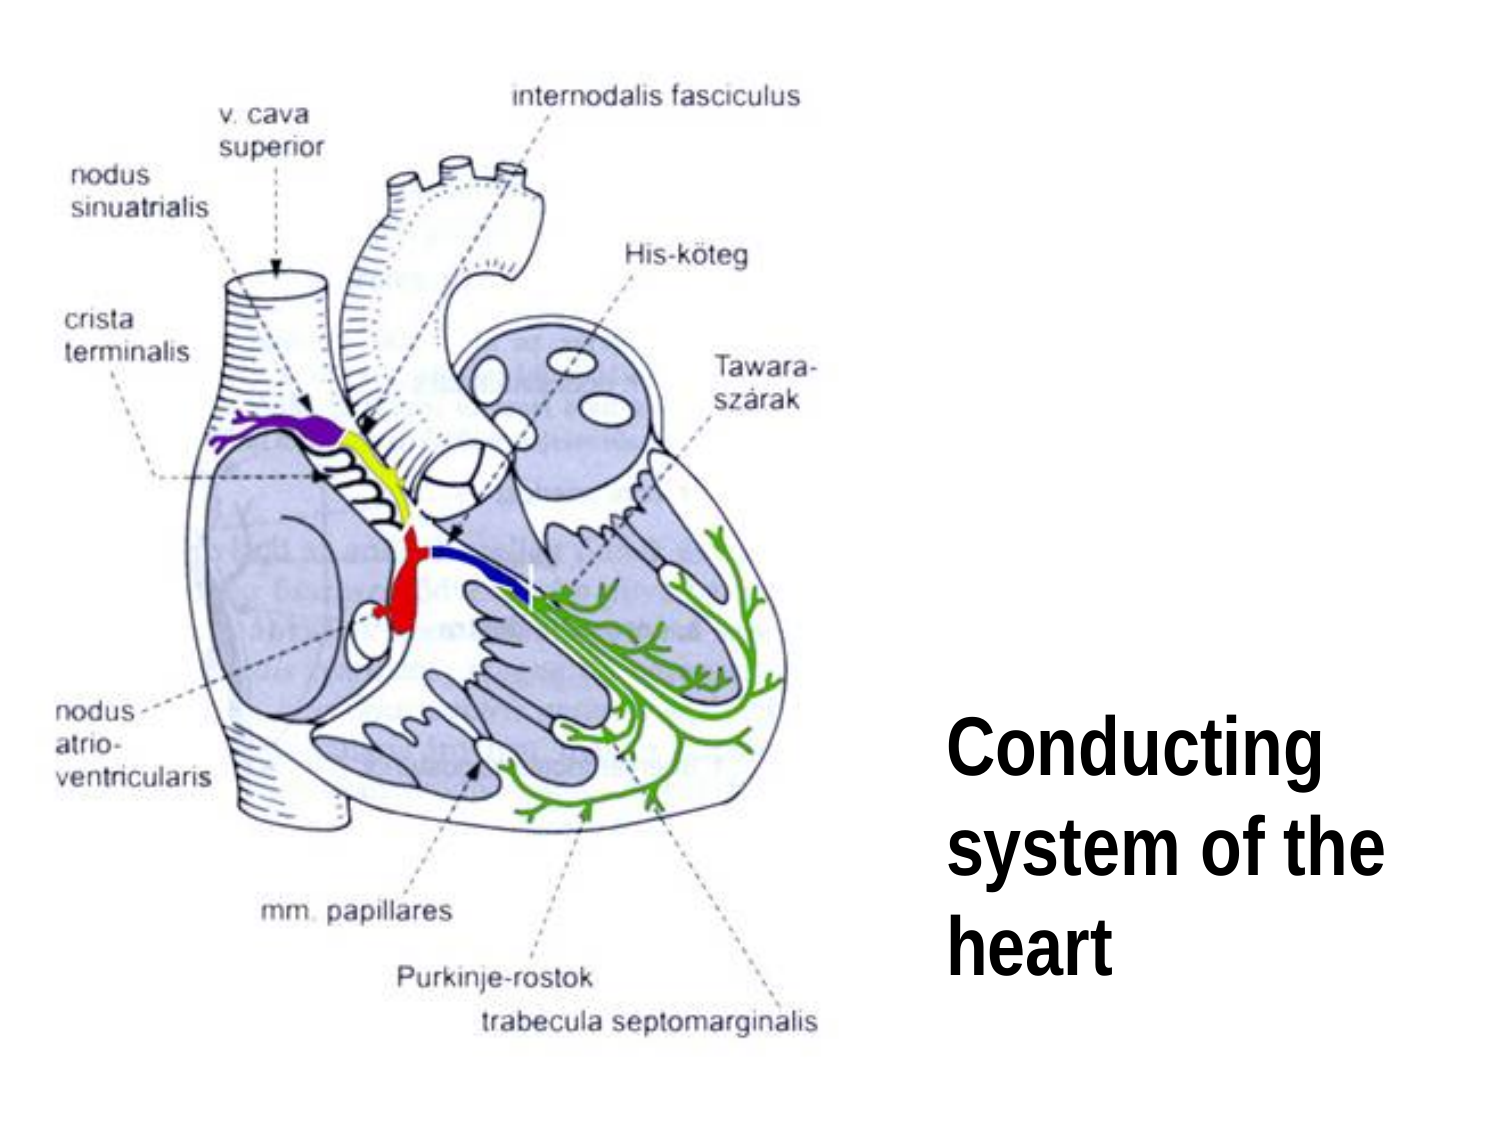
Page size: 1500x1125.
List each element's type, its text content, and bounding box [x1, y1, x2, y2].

picture [0, 0, 898, 1125]
title Conducting system of the heart [931, 610, 1455, 1074]
